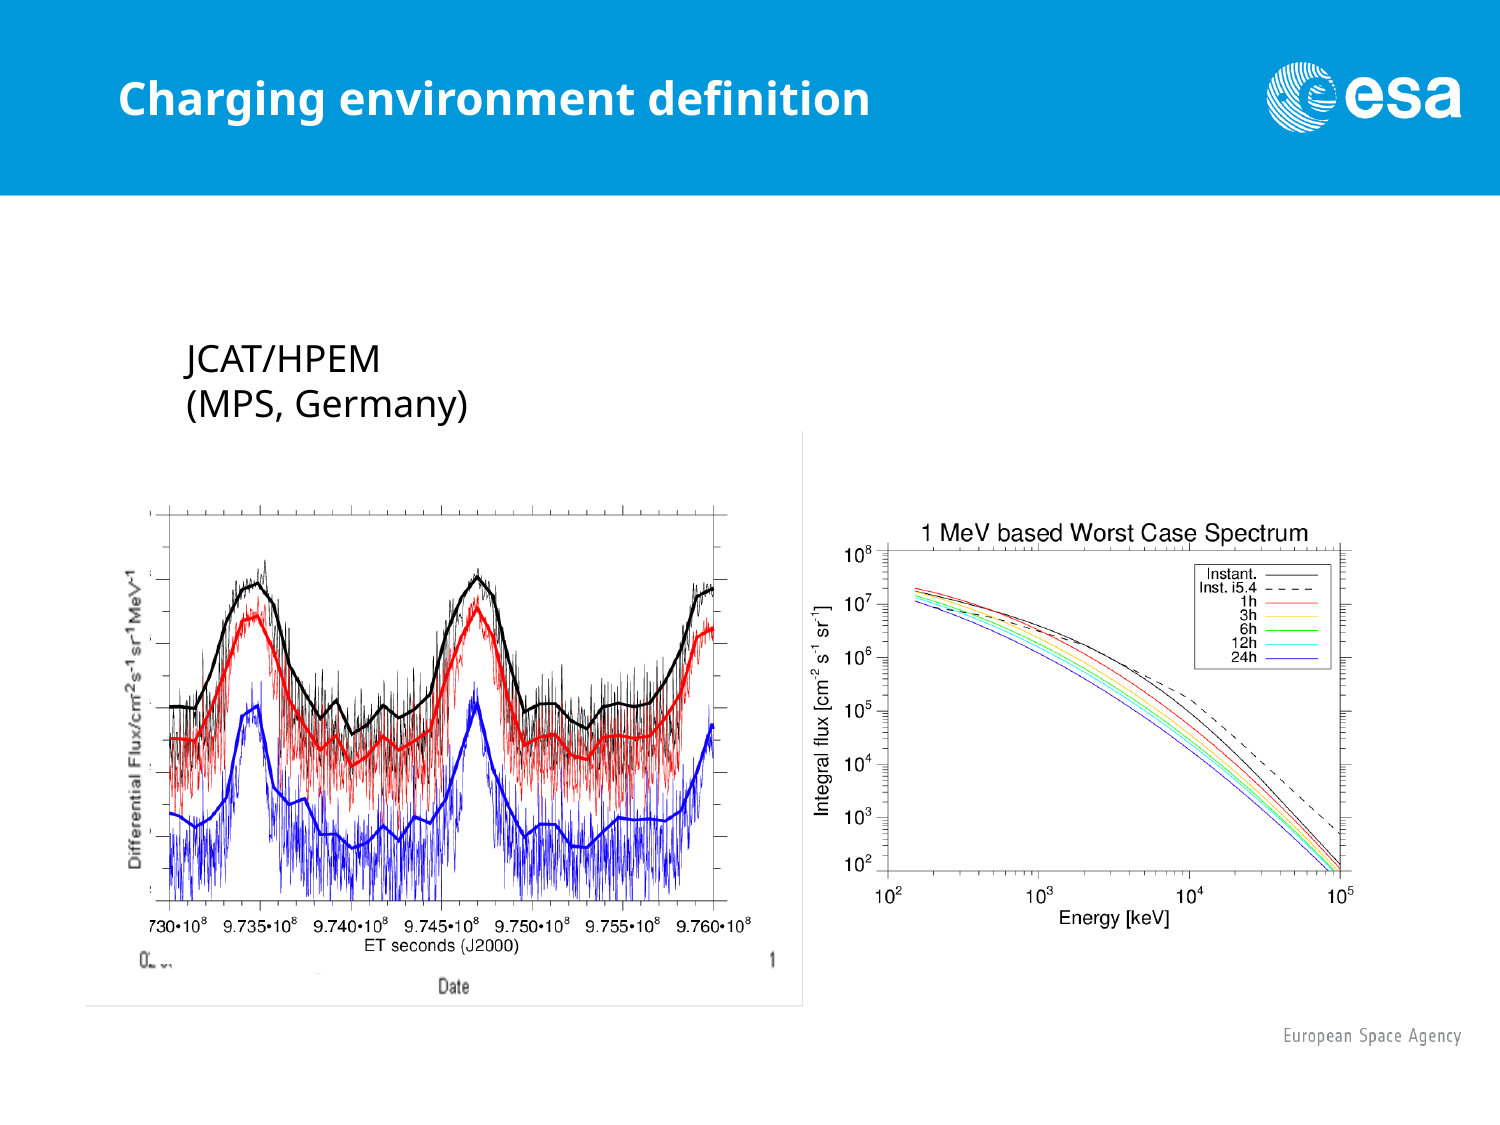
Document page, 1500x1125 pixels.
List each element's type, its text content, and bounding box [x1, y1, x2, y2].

picture [86, 431, 1368, 1009]
picture [1270, 85, 1274, 95]
picture [1283, 85, 1288, 95]
picture [1268, 92, 1274, 103]
picture [1264, 1020, 1500, 1059]
picture [1292, 111, 1300, 117]
picture [1275, 98, 1284, 110]
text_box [149, 327, 771, 980]
picture [1272, 79, 1278, 94]
picture [1291, 126, 1299, 131]
picture [1388, 78, 1420, 118]
title Charging environment definition [102, 62, 1105, 133]
picture [1279, 64, 1298, 86]
picture [1279, 111, 1286, 117]
picture [1346, 78, 1382, 118]
picture [1426, 78, 1460, 118]
picture [1276, 74, 1280, 88]
picture [1291, 98, 1300, 107]
picture [1268, 102, 1275, 112]
picture [1287, 118, 1297, 125]
